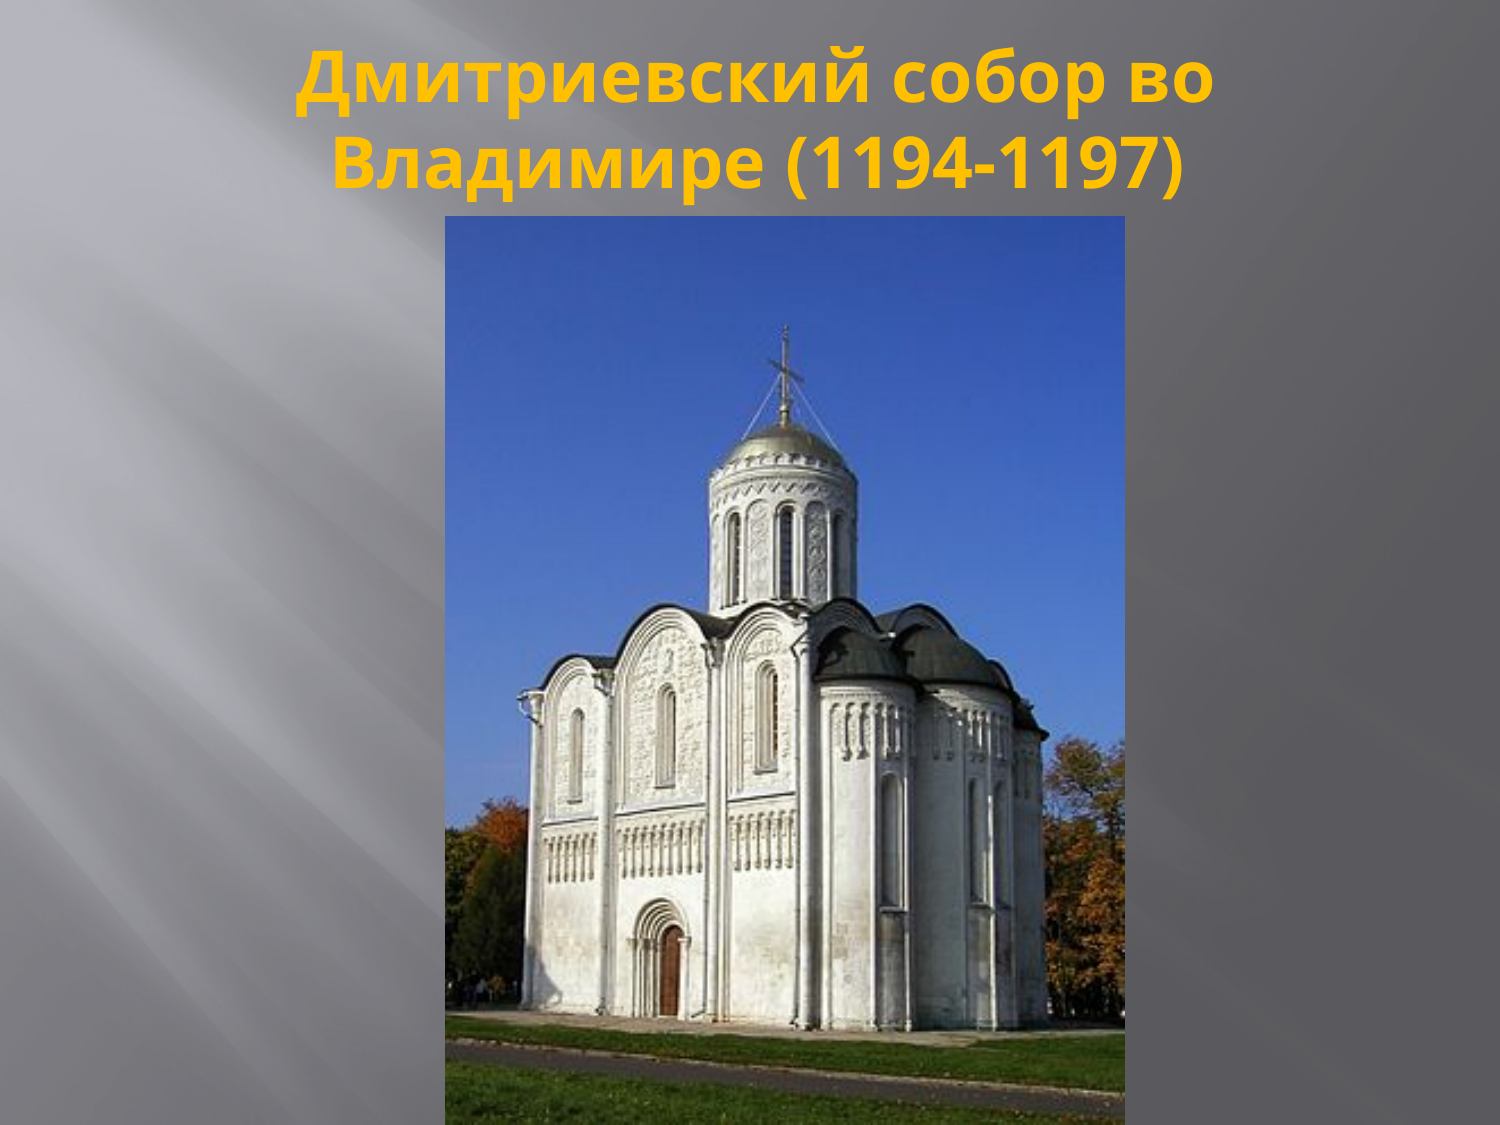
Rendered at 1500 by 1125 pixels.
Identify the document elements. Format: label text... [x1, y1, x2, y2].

title Дмитриевский собор во Владимире (1194-1197) [82, 23, 1432, 211]
picture [445, 216, 1126, 1125]
